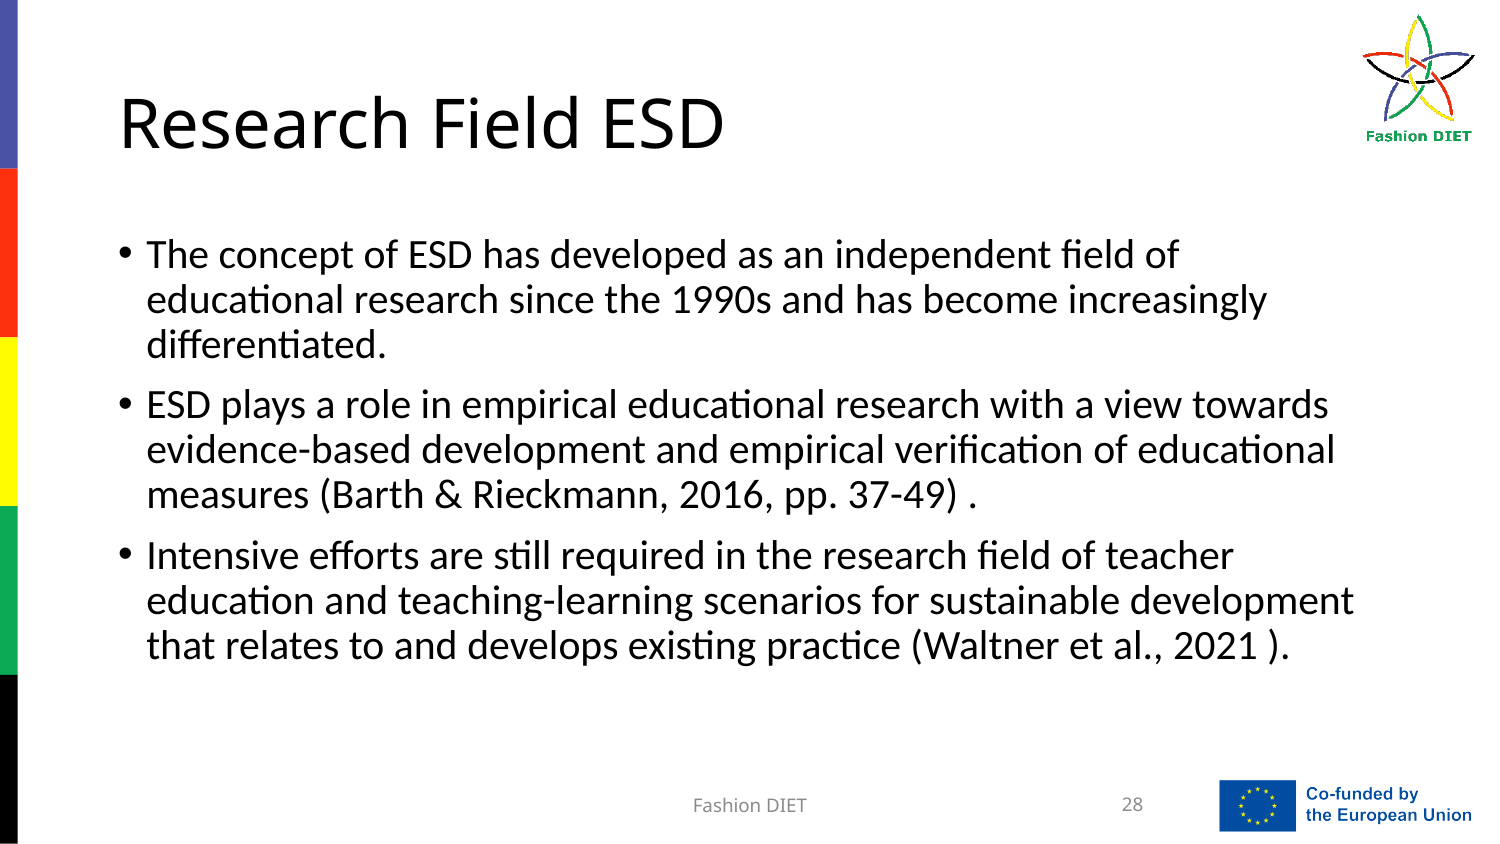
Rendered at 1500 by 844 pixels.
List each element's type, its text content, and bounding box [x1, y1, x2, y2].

picture [1358, 14, 1480, 151]
list The concept of ESD has developed as an independent field of educational research since the 1990s and has become increasingly differentiated. ESD plays a role in empirical educational research with a view towards evidence-based development and empirical verification of educational measures (Barth & Rieckmann, 2016, pp. 37-49) . Intensive efforts are still required in the research field of teacher education and teaching-learning scenarios for sustainable development that relates to and develops existing practice (Waltner et al., 2021 ). [103, 224, 1397, 760]
slide_number 28 [820, 783, 1159, 829]
title Research Field ESD [103, 45, 1397, 208]
footer Fashion DIET [496, 782, 1004, 828]
picture [1216, 777, 1491, 835]
